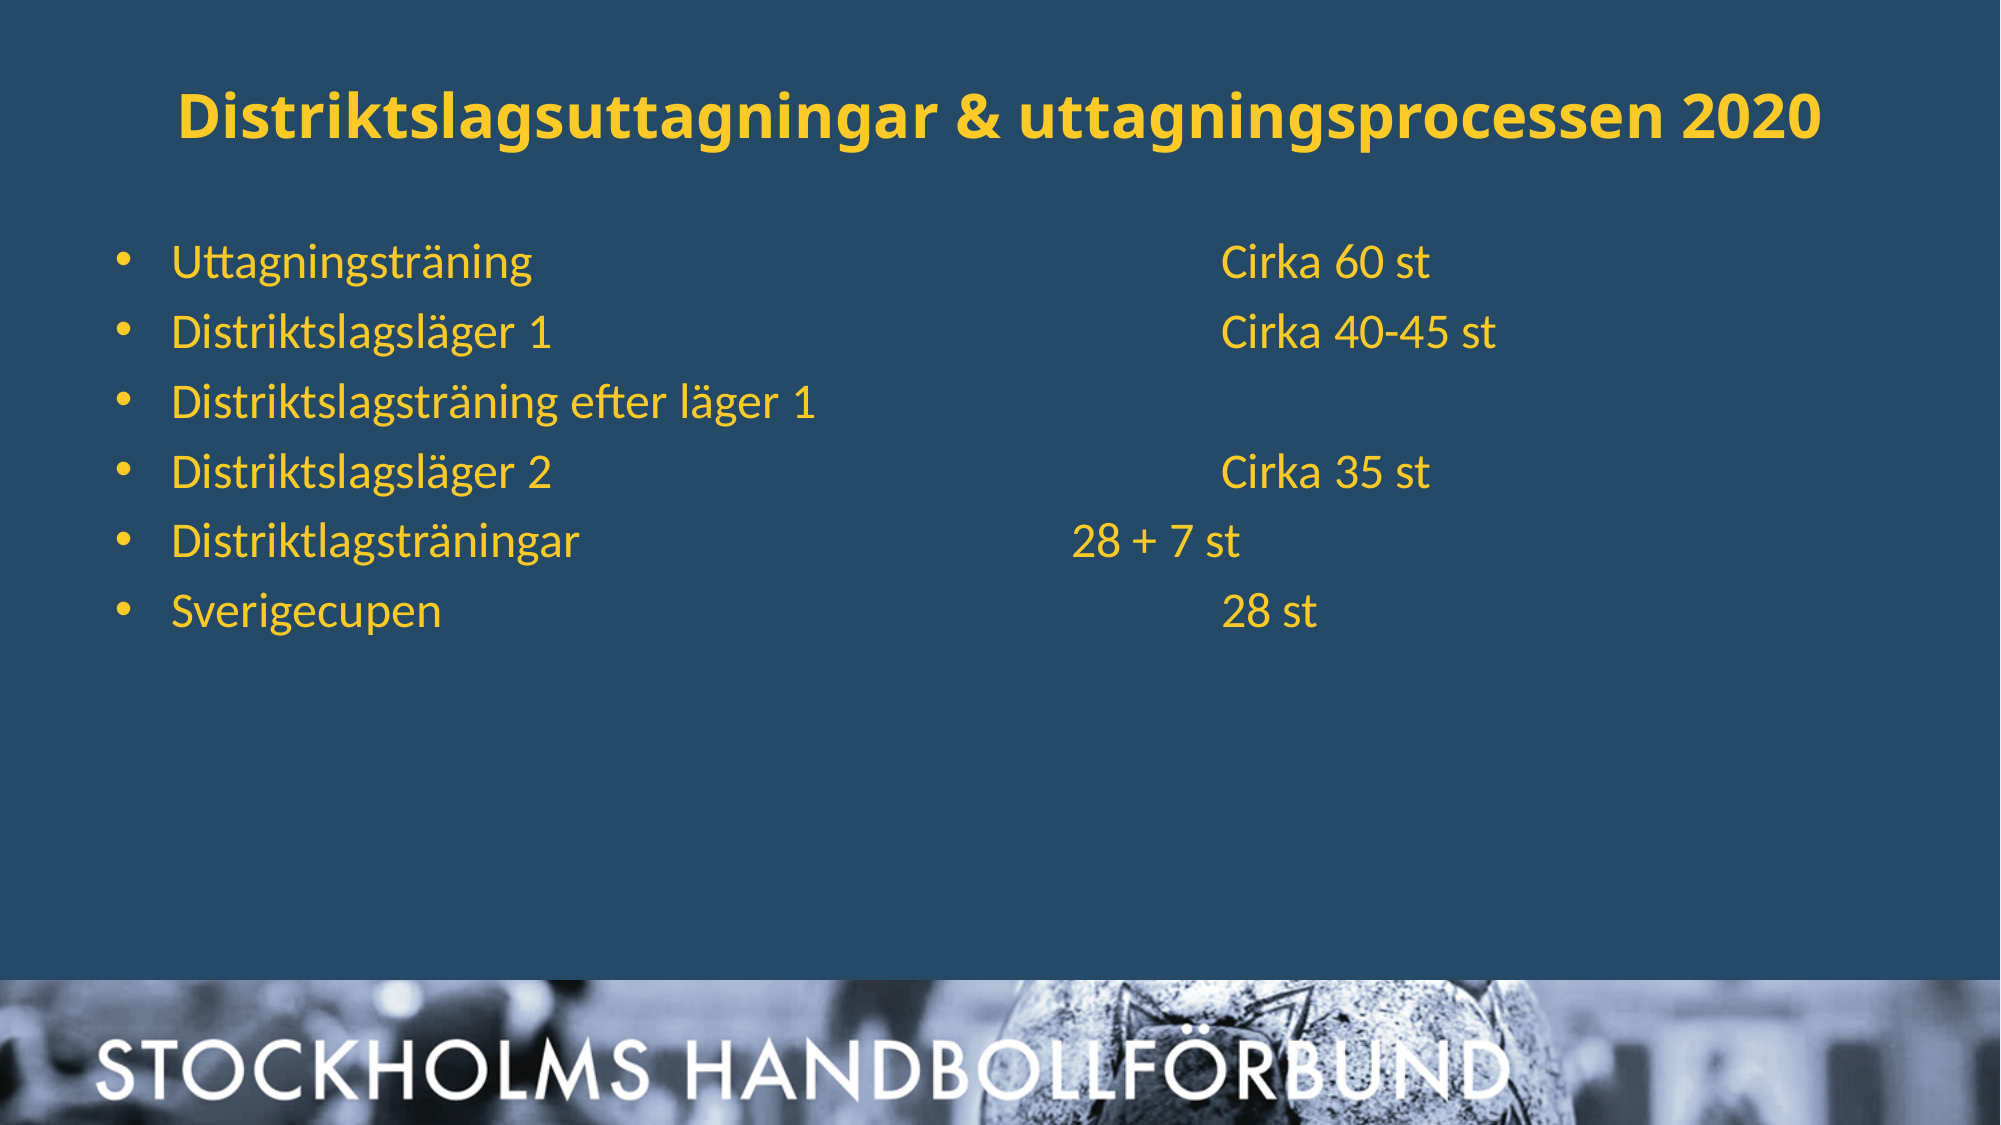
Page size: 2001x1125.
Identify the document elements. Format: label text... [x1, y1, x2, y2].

title Distriktslagsuttagningar & uttagningsprocessen 2020 [99, 45, 1900, 183]
list Uttagningsträning Cirka 60 st Distriktslagsläger 1 Cirka 40-45 st Distriktslagsträning efter läger 1 Distriktslagsläger 2 Cirka 35 st Distriktlagsträningar 28 + 7 st Sverigecupen 28 st [99, 220, 1900, 947]
picture [0, 0, 2001, 1125]
